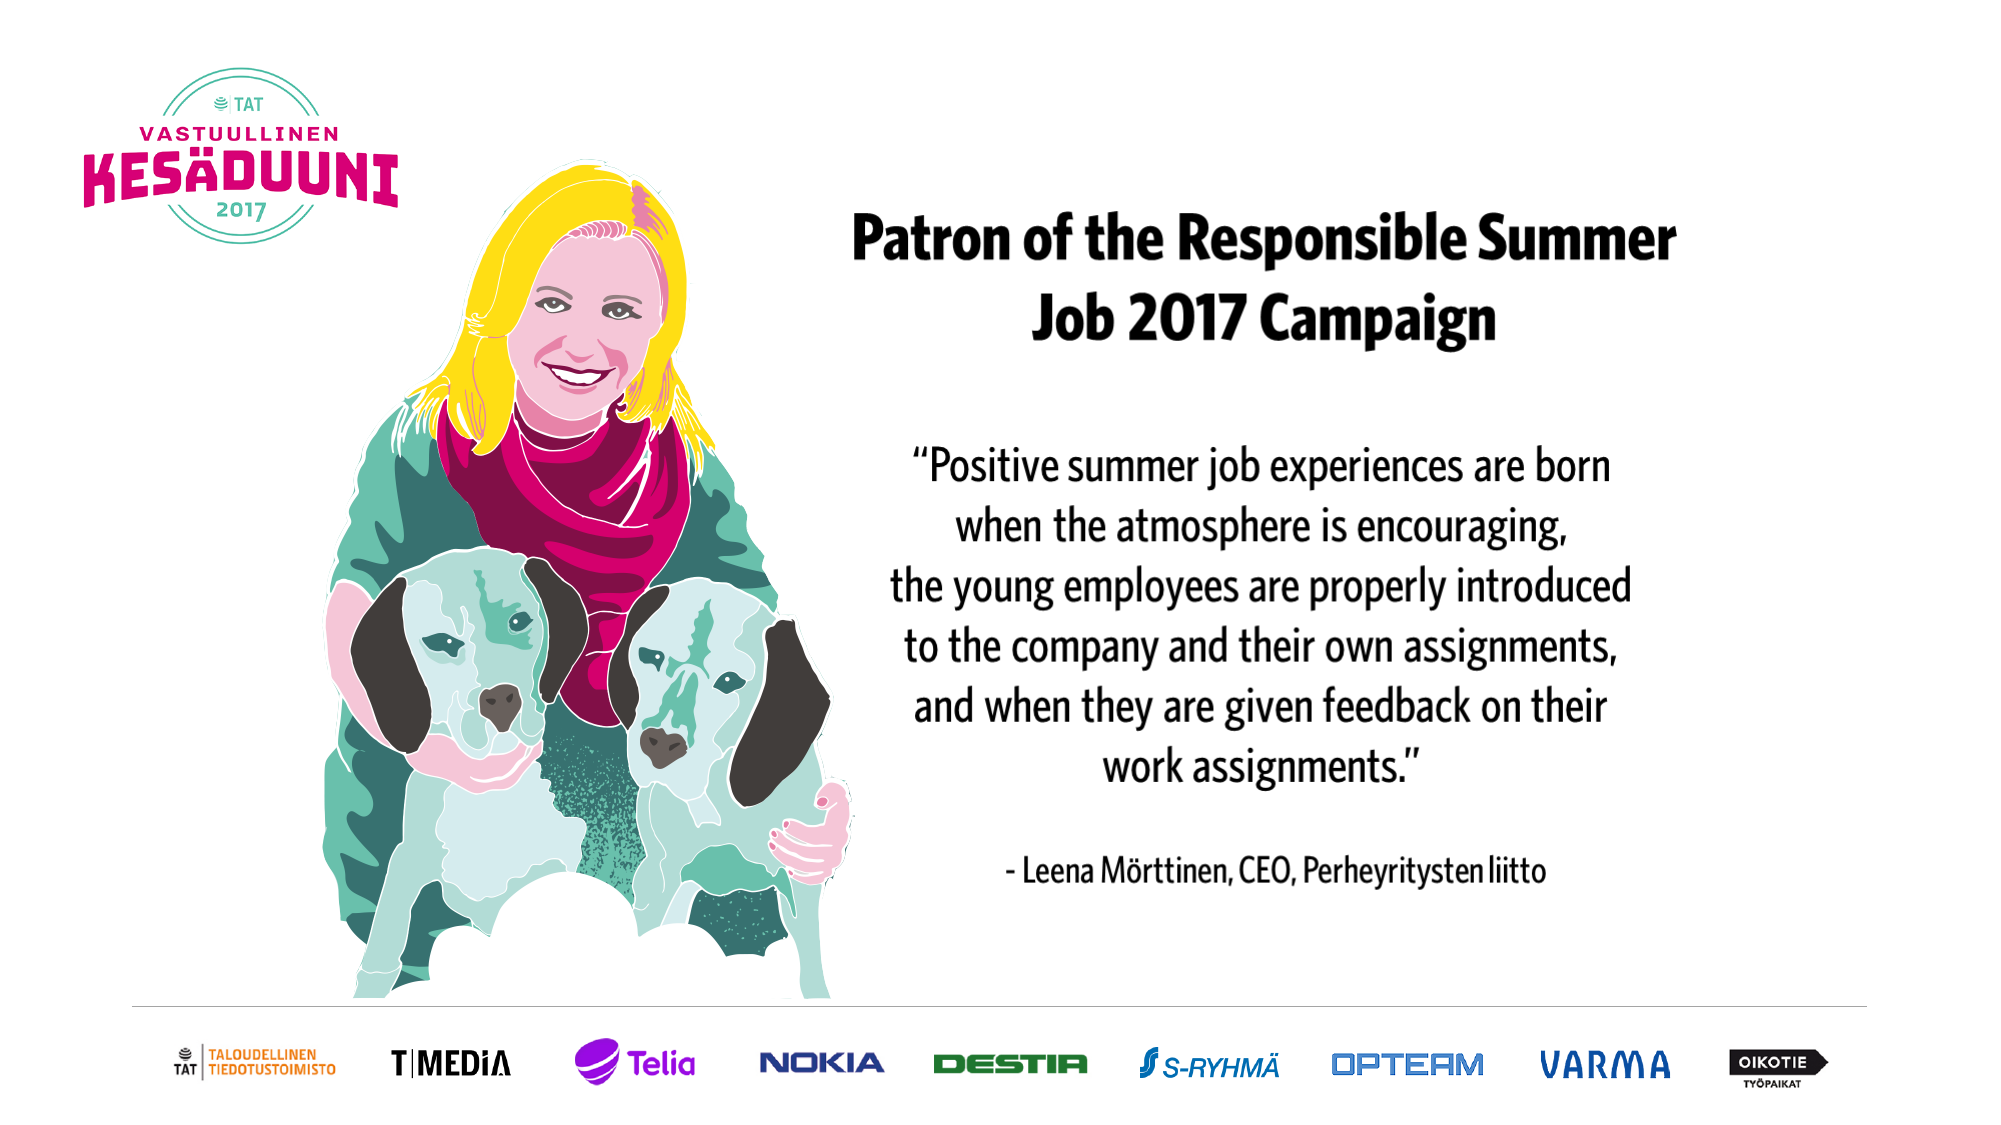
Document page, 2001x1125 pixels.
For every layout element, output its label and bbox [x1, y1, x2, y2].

picture [981, 833, 1594, 915]
picture [74, 59, 1728, 999]
picture [125, 1018, 1874, 1105]
